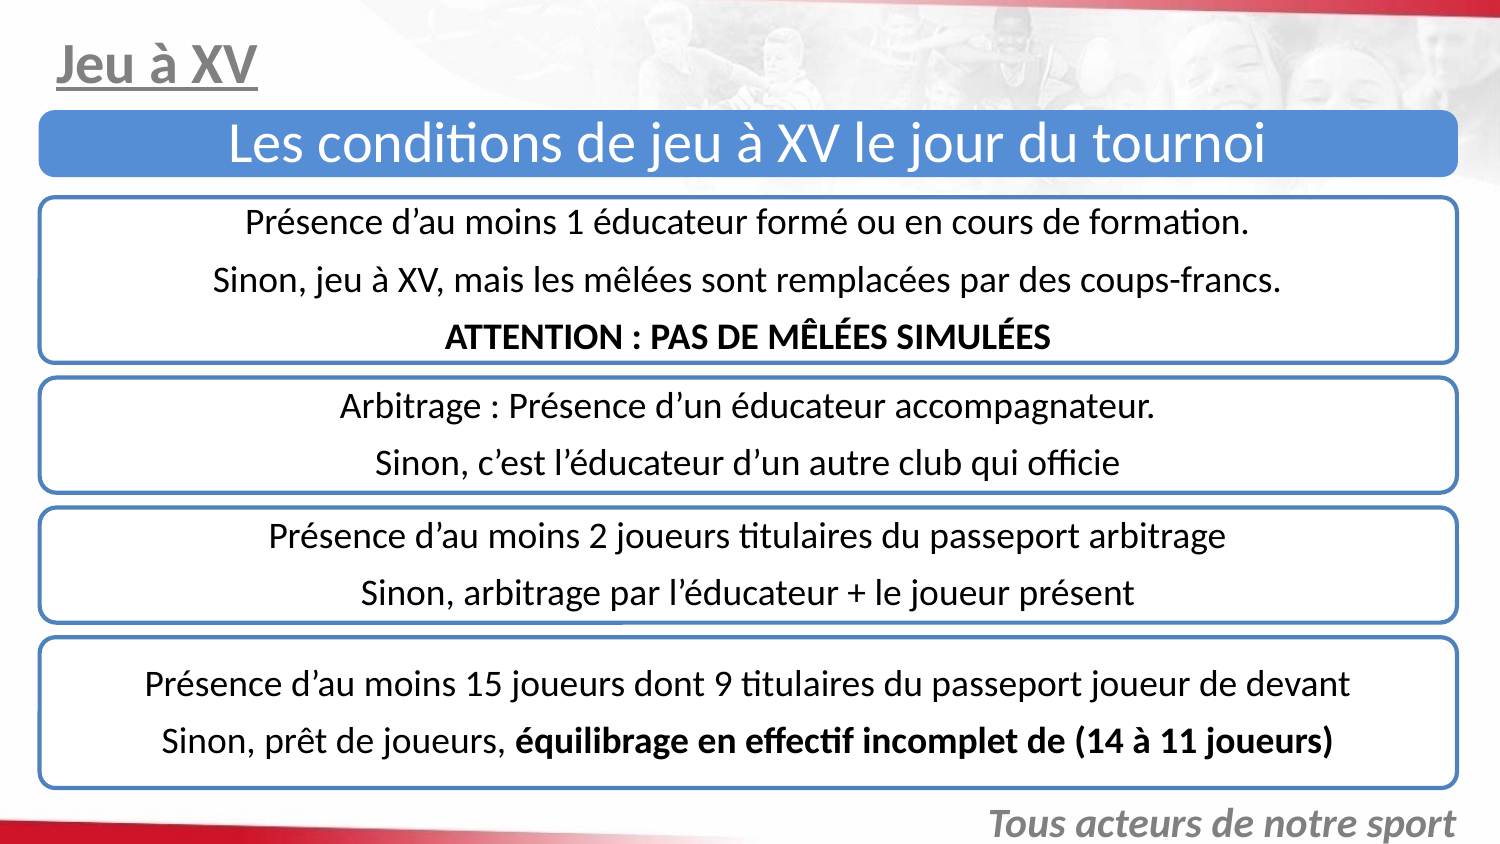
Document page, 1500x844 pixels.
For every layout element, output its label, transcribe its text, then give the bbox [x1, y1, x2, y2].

text_box Les conditions de jeu à XV le jour du tournoi [39, 111, 1457, 177]
text_box Arbitrage : Présence d’un éducateur accompagnateur. Sinon, c’est l’éducateur d’un autre club qui officie [37, 375, 1460, 495]
text_box Jeu à XV [41, 20, 1459, 100]
picture [0, 0, 1500, 844]
text_box Présence d’au moins 15 joueurs dont 9 titulaires du passeport joueur de devant Sinon, prêt de joueurs, équilibrage en effectif incomplet de (14 à 11 joueurs) [37, 635, 1460, 791]
text_box Présence d’au moins 2 joueurs titulaires du passeport arbitrage Sinon, arbitrage par l’éducateur + le joueur présent [37, 505, 1460, 625]
text_box Tous acteurs de notre sport [962, 788, 1483, 844]
text_box Présence d’au moins 1 éducateur formé ou en cours de formation. Sinon, jeu à XV, mais les mêlées sont remplacées par des coups-francs. ATTENTION : PAS DE MÊLÉES SIMULÉES [37, 195, 1460, 365]
